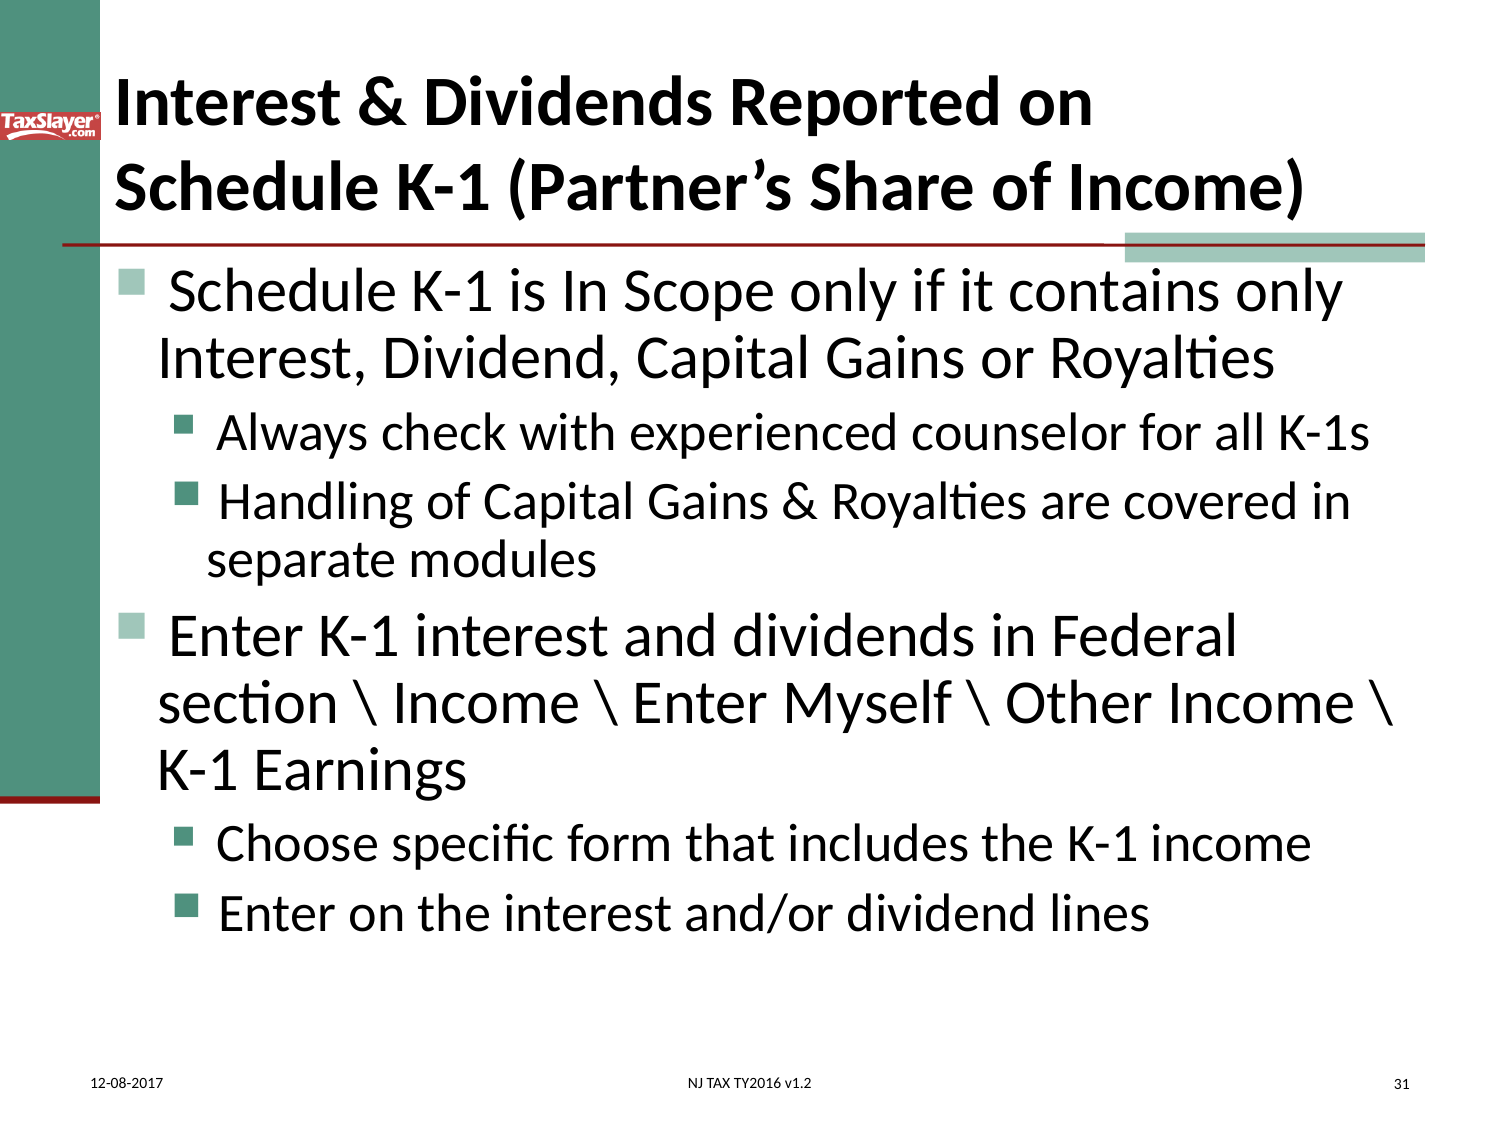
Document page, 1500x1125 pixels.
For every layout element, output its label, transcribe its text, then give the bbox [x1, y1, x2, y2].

title Interest & Dividends Reported on Schedule K-1 (Partner’s Share of Income) [99, 45, 1425, 234]
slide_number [74, 1049, 401, 1100]
footer NJ TAX TY2016 v1.2 [496, 1050, 1004, 1100]
picture [0, 112, 101, 140]
slide_number 31 [1112, 1049, 1426, 1101]
list Schedule K-1 is In Scope only if it contains only Interest, Dividend, Capital Gains or Royalties Always check with experienced counselor for all K-1s Handling of Capital Gains & Royalties are covered in separate modules Enter K-1 interest and dividends in Federal section \ Income \ Enter Myself \ Other Income \ K-1 Earnings Choose specific form that includes the K-1 income Enter on the interest and/or dividend lines [99, 249, 1425, 1038]
